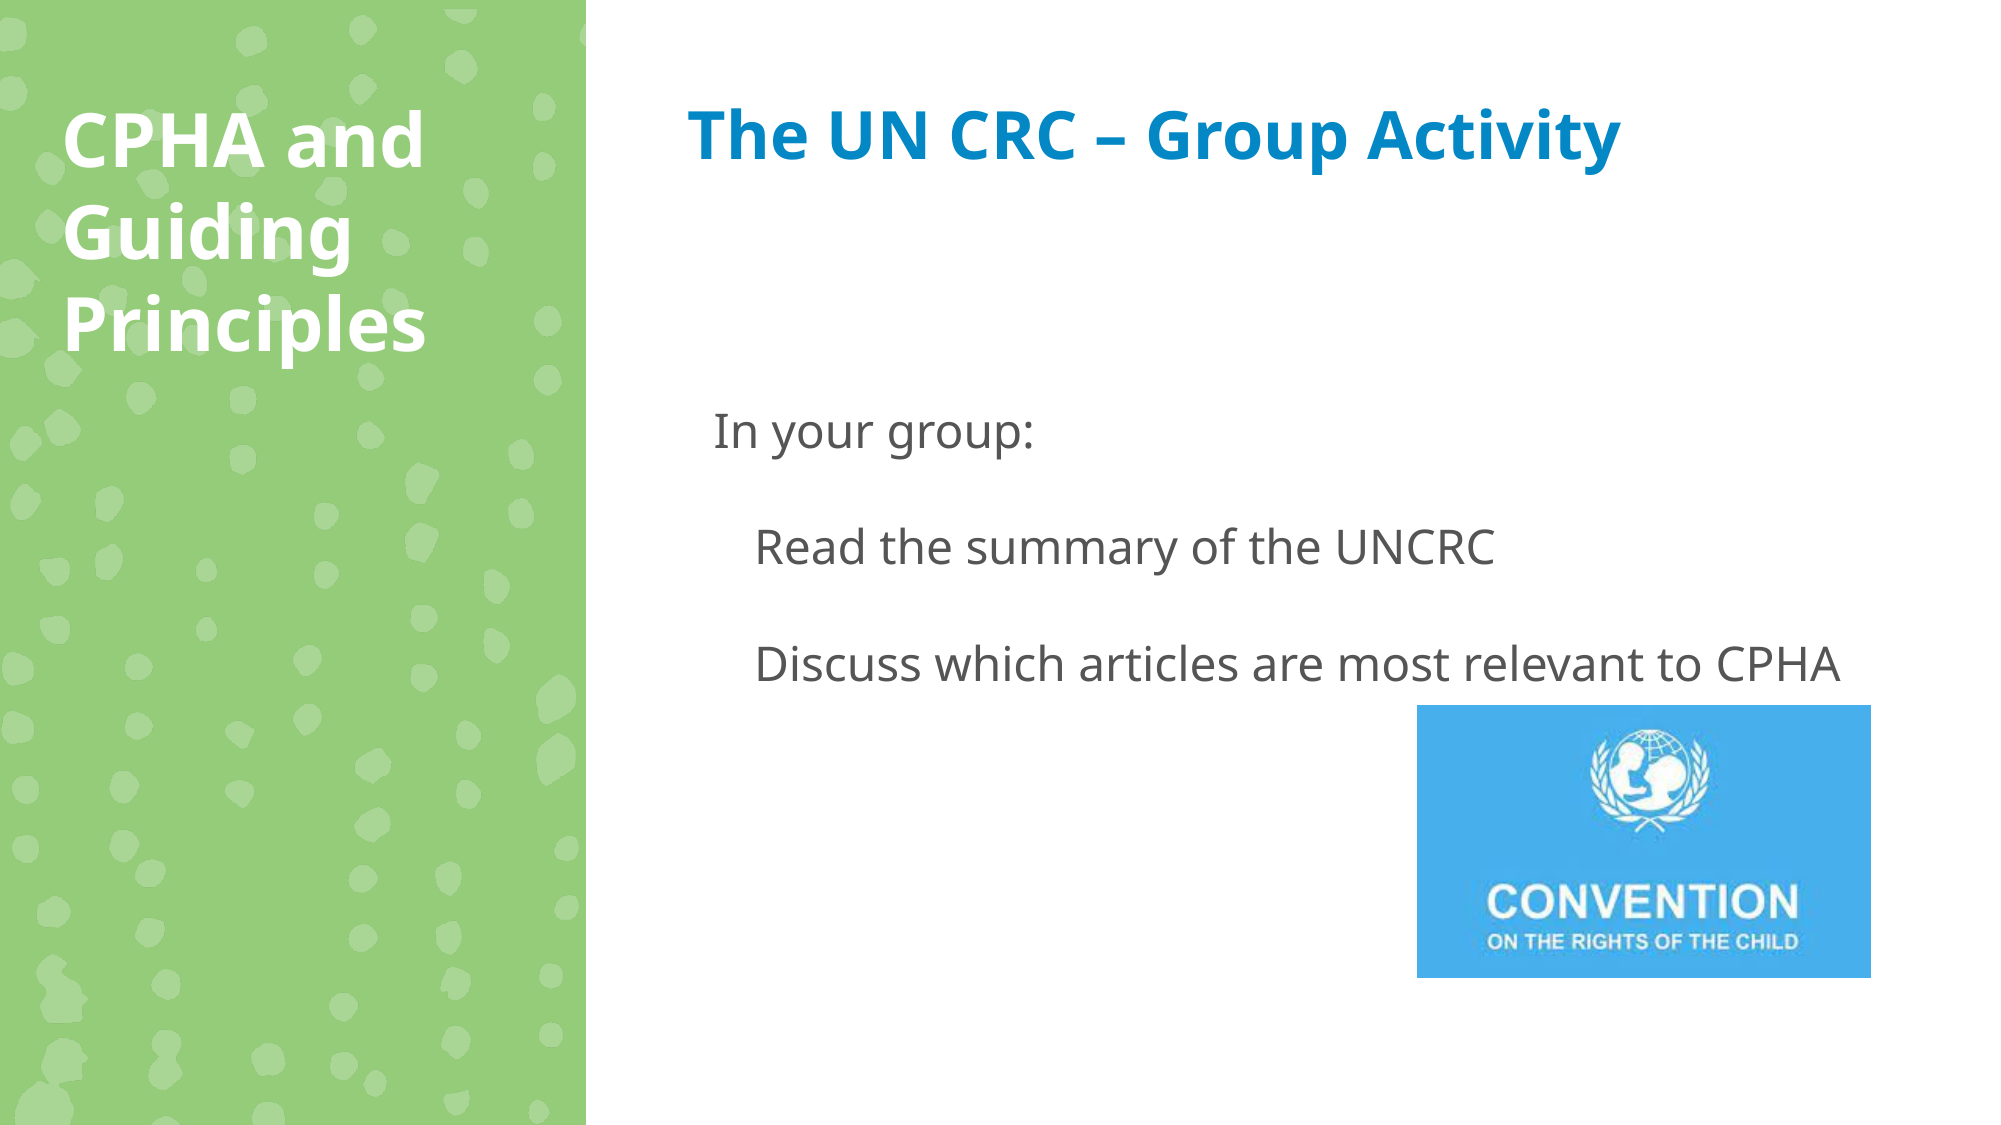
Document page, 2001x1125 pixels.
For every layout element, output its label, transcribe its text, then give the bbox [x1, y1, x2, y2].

list In your group: Read the summary of the UNCRC Discuss which articles are most relevant to CPHA [672, 393, 1871, 743]
list The UN CRC – Group Activity [672, 86, 1871, 296]
picture [1416, 705, 1871, 978]
list CPHA and Guiding Principles [46, 86, 534, 874]
